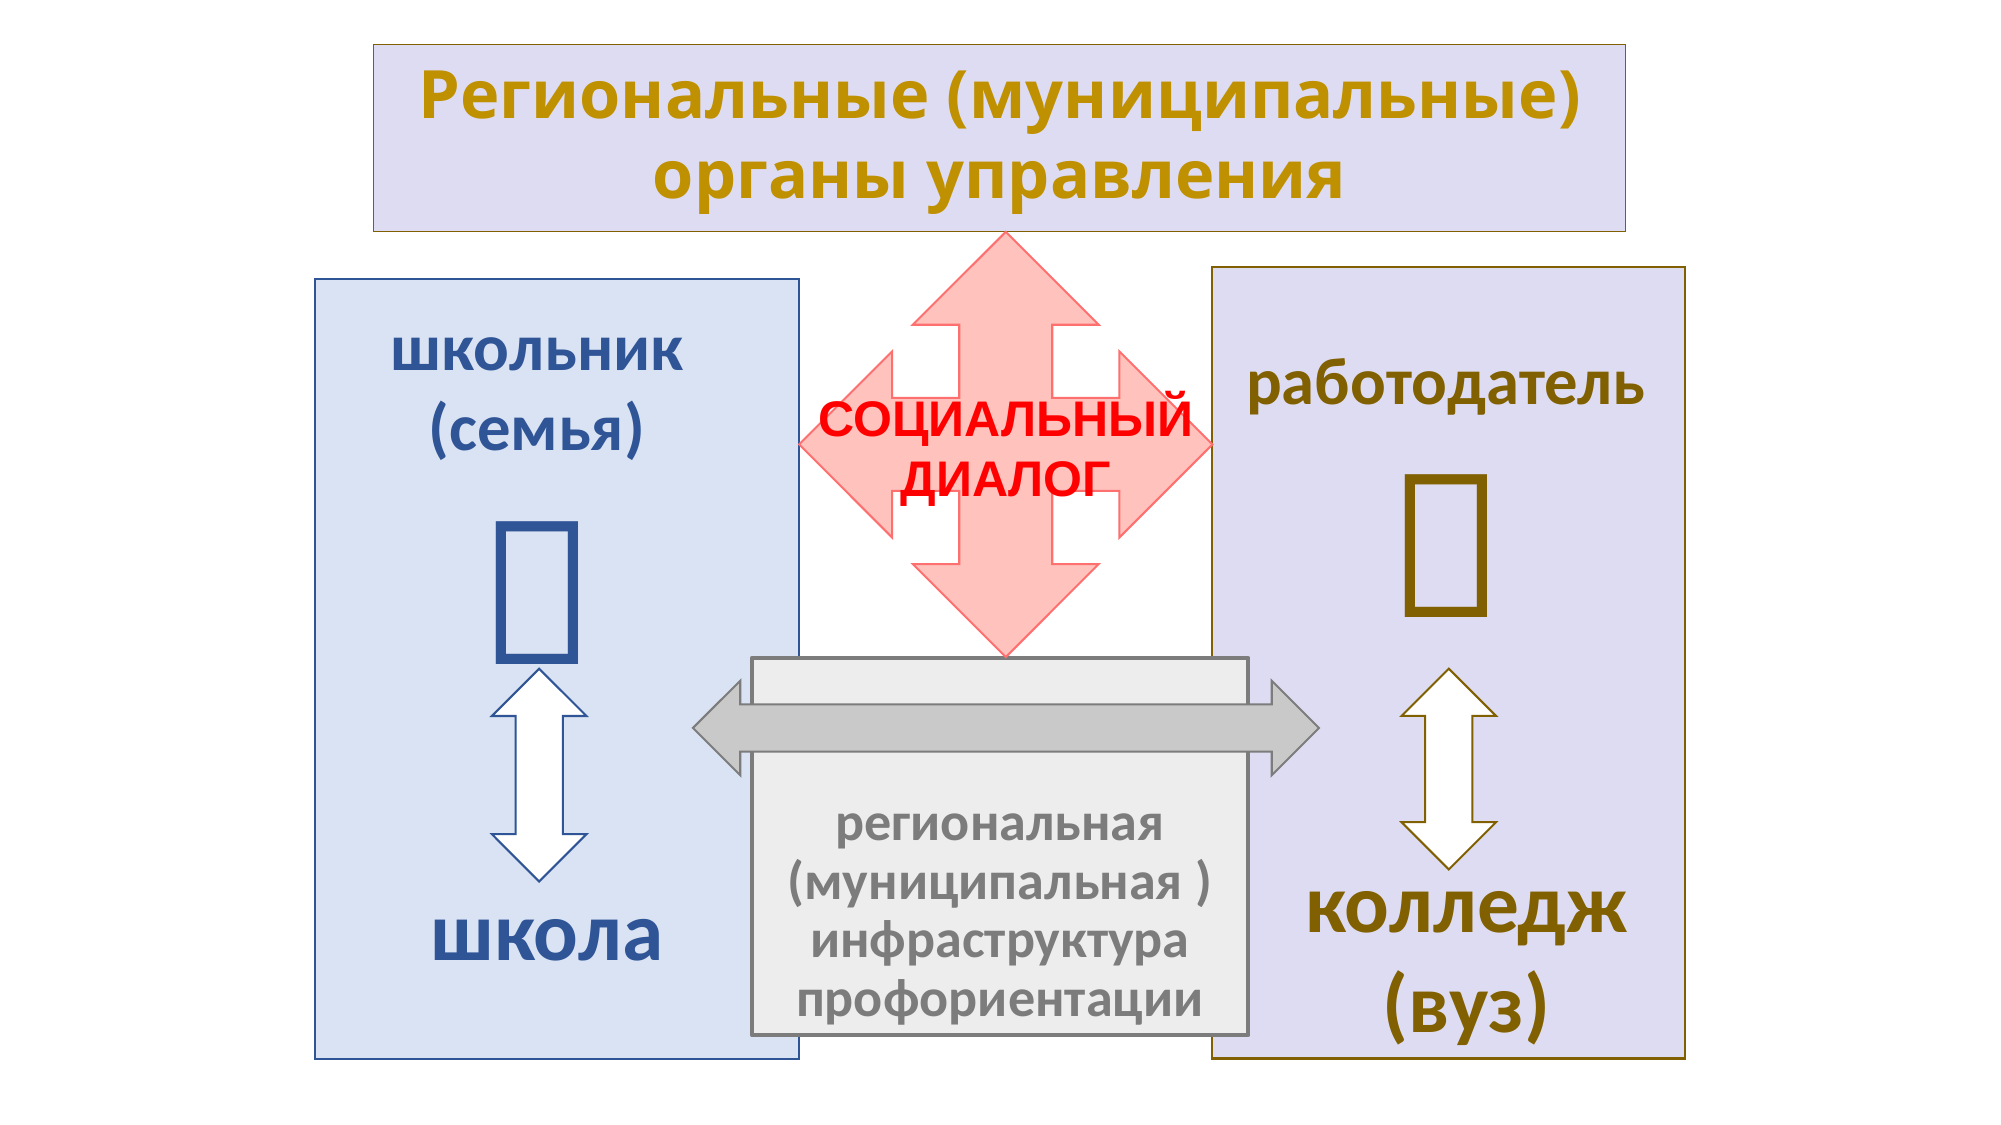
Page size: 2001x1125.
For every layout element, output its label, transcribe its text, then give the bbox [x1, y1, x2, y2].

text_box Региональные (муниципальные) органы управления [373, 44, 1626, 232]
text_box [1212, 267, 1686, 1059]
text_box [692, 657, 1319, 1040]
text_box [799, 231, 1213, 658]
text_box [314, 278, 800, 1059]
